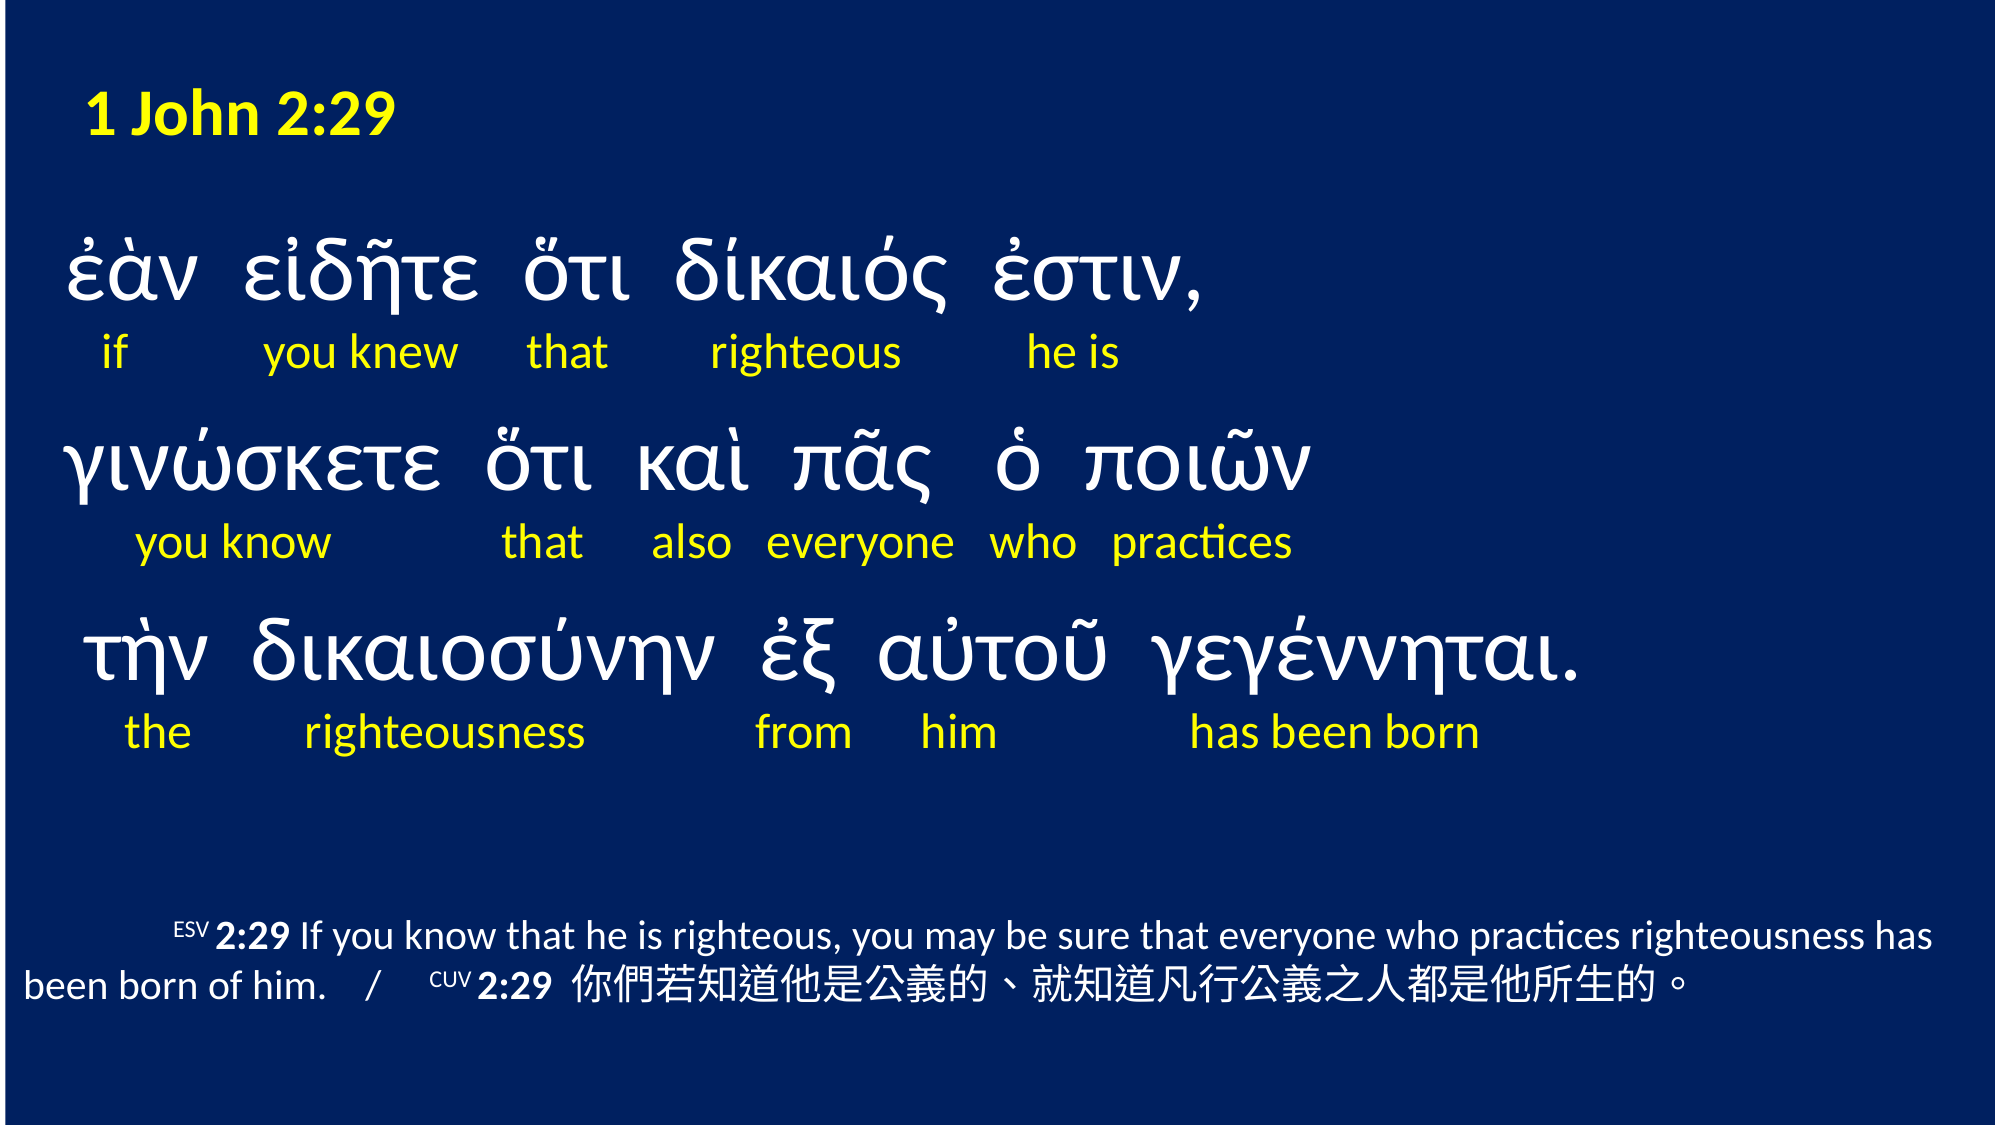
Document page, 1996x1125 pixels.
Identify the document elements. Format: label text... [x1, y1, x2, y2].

text_box 1 John 2:29 ἐὰν εἰδῆτε ὅτι δίκαιός ἐστιν, if you knew that righteous he is γινώσκετε ὅτι καὶ πᾶς ὁ ποιῶν you know that also everyone who practices τὴν δικαιοσύνην ἐξ αὐτοῦ γεγέννηται. the righteousness from him has been born ESV 2:29 If you know that he is righteous, you may be sure that everyone who practices righteousness has been born of him. / CUV 2:29 你們若知道他是公義的、就知道凡行公義之人都是他所生的。 [5, 0, 1995, 1125]
